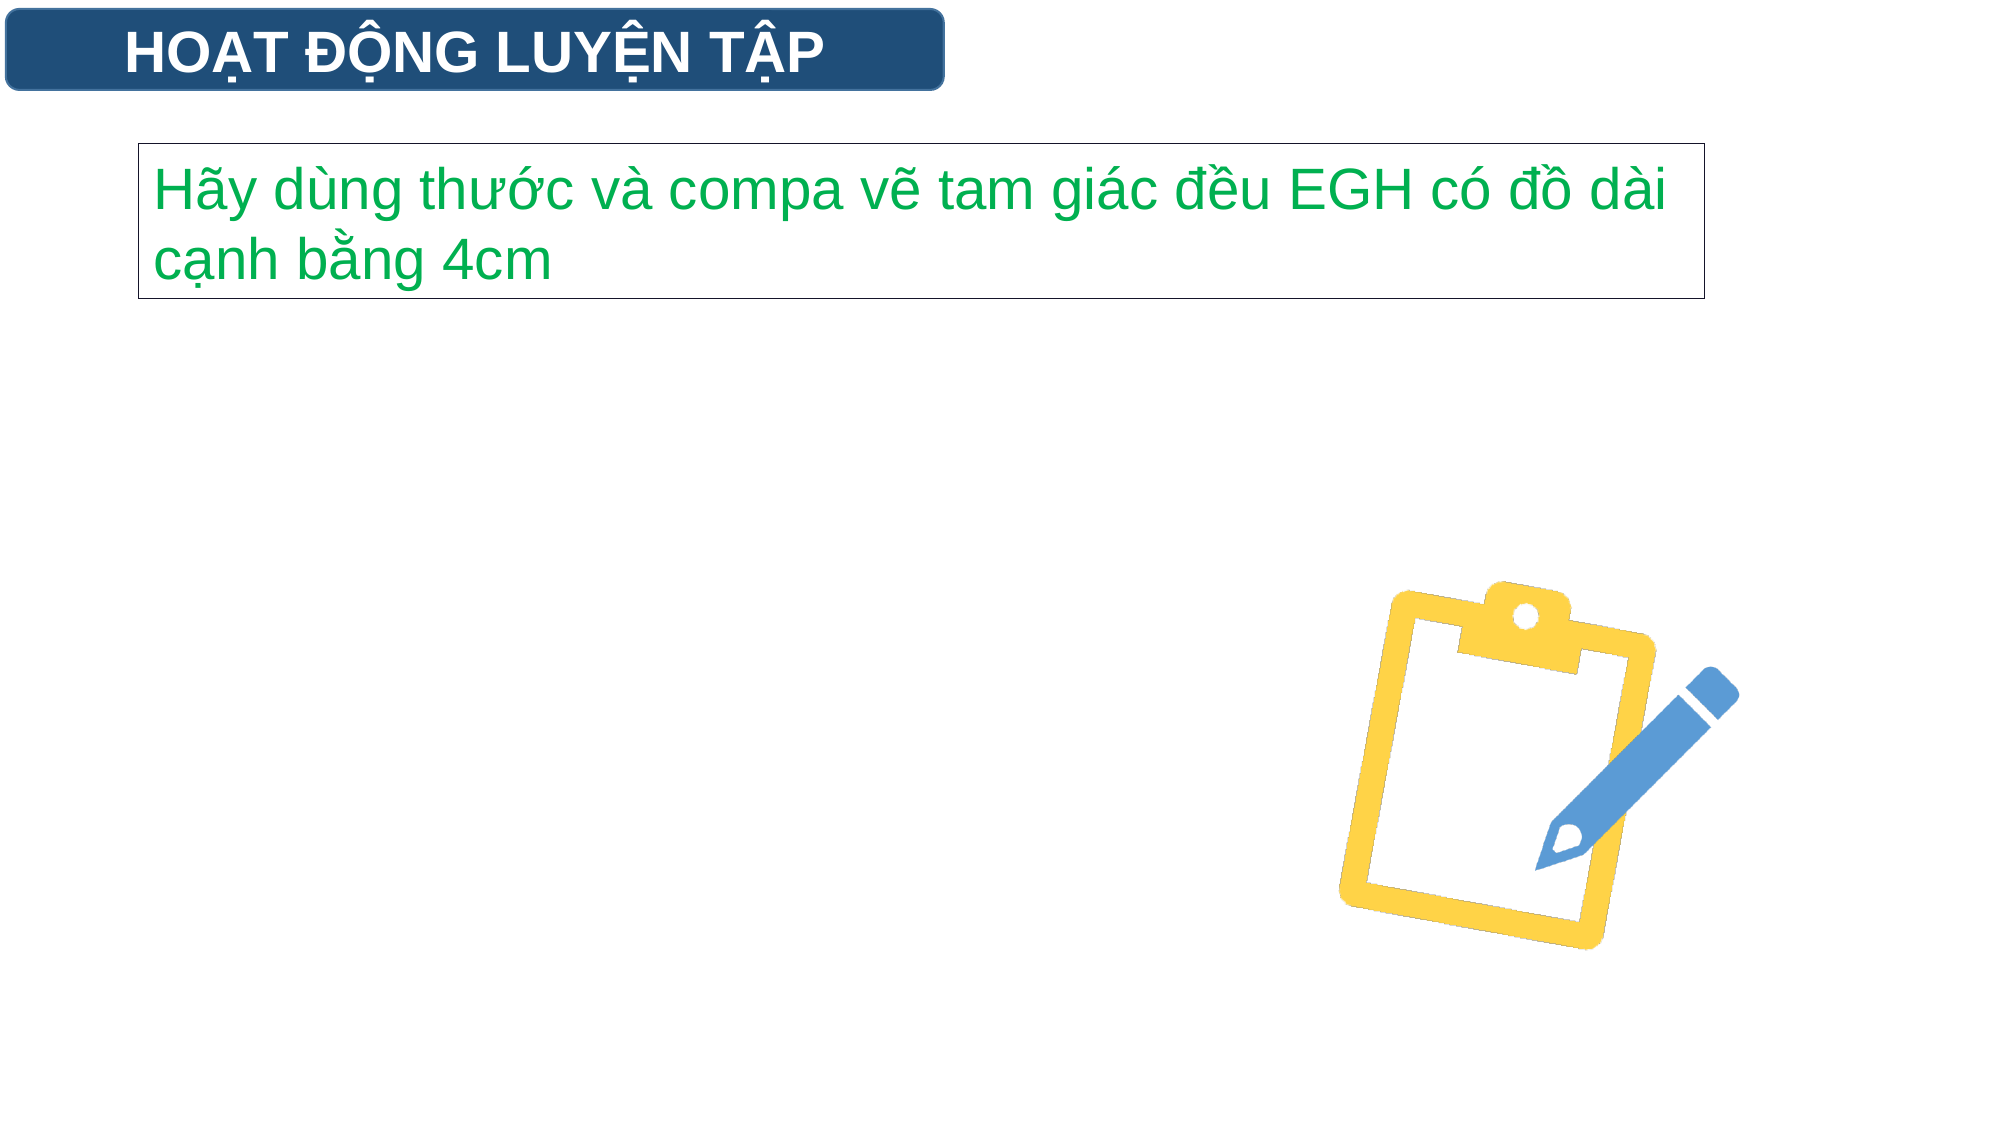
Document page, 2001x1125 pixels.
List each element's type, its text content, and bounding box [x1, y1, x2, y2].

picture [1259, 515, 1759, 999]
text_box HOẠT ĐỘNG LUYỆN TẬP [4, 7, 945, 91]
text_box Hãy dùng thước và compa vẽ tam giác đều EGH có đồ dài cạnh bằng 4cm [138, 143, 1705, 299]
